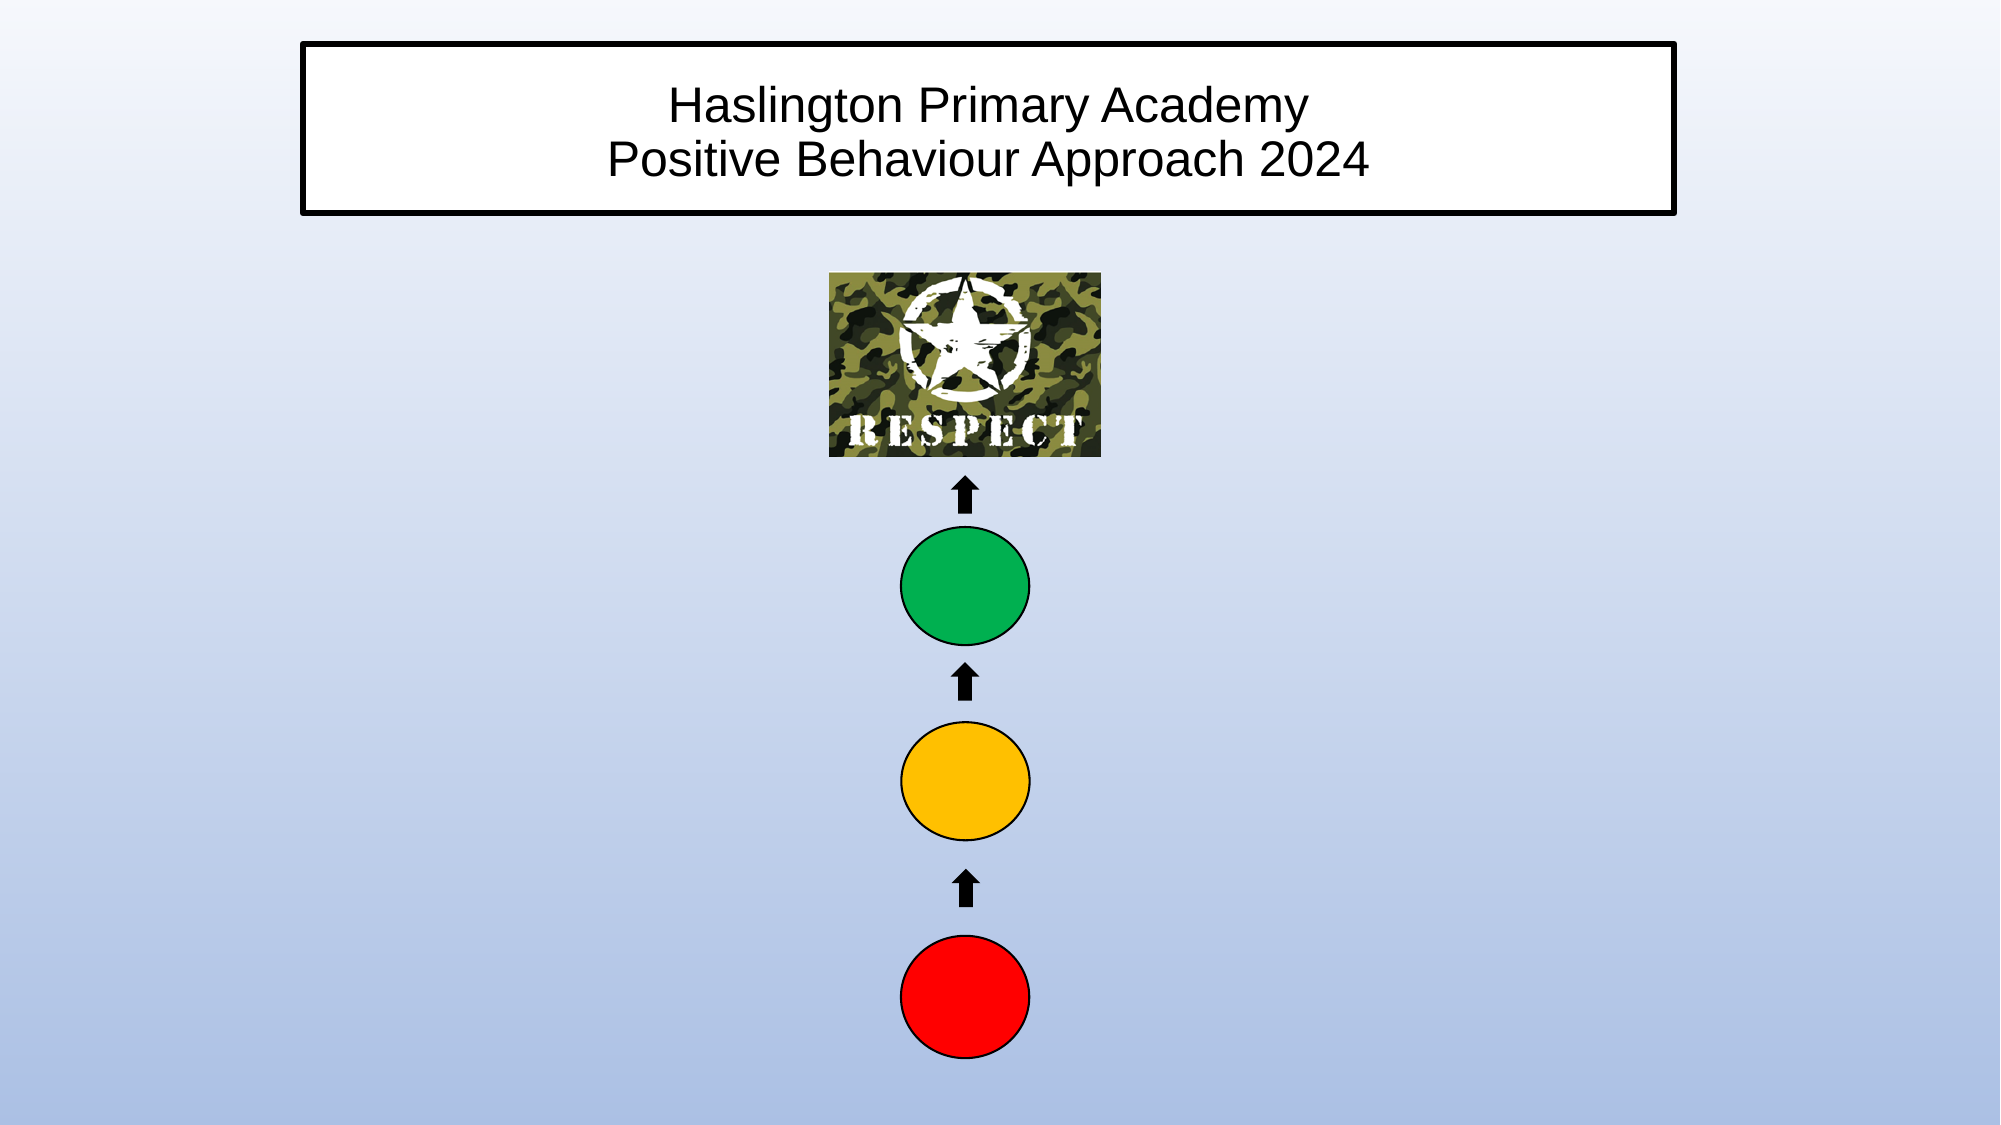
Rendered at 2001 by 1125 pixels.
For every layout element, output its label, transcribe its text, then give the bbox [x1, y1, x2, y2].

picture [829, 271, 1101, 458]
text_box [950, 475, 980, 514]
text_box [951, 868, 981, 908]
text_box [899, 934, 1031, 1060]
text_box [900, 721, 1031, 842]
text_box [950, 662, 980, 701]
text_box Haslington Primary Academy Positive Behaviour Approach 2024 [303, 43, 1675, 214]
text_box [899, 525, 1031, 647]
